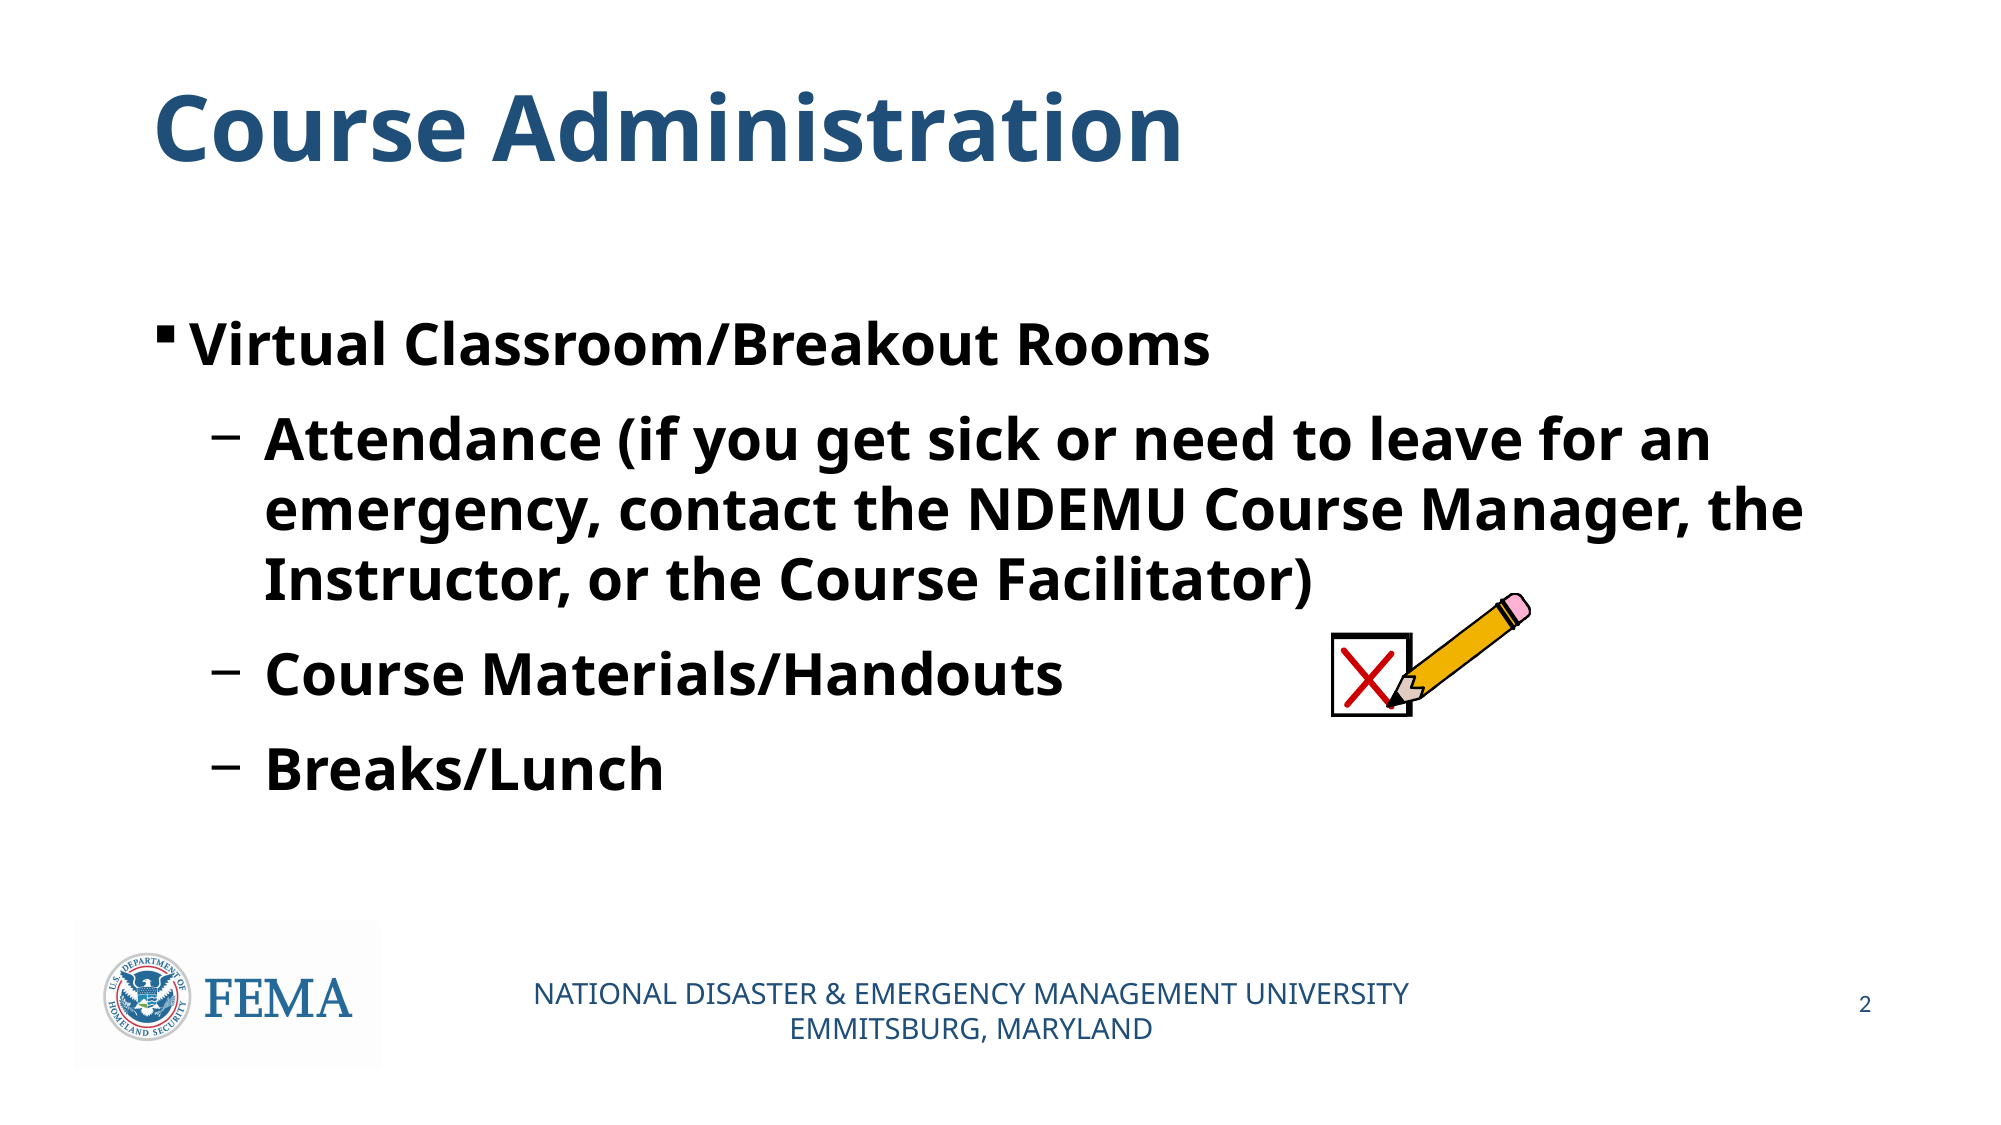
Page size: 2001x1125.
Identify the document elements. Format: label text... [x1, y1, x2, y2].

title Course Administration [137, 59, 1863, 189]
list Virtual Classroom/Breakout Rooms Attendance (if you get sick or need to leave for an emergency, contact the NDEMU Course Manager, the Instructor, or the Course Facilitator) Course Materials/Handouts Breaks/Lunch [137, 299, 1863, 1014]
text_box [1330, 593, 1531, 717]
